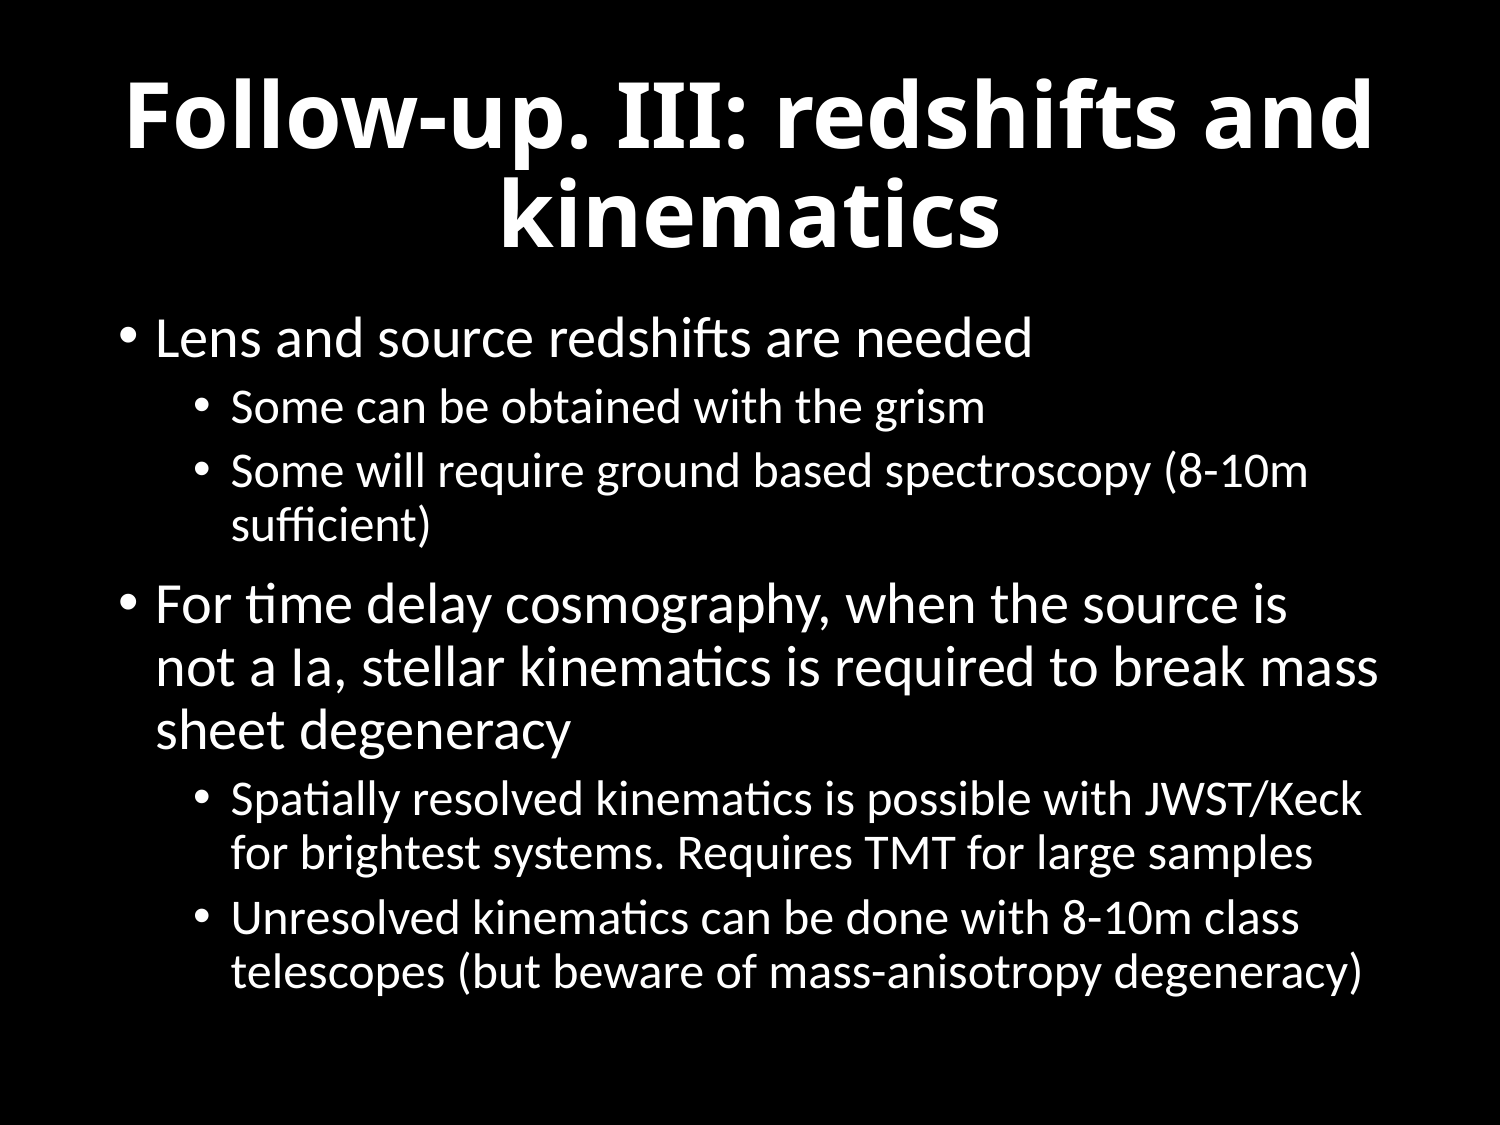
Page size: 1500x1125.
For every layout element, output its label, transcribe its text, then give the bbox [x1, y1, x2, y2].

list Lens and source redshifts are needed Some can be obtained with the grism Some will require ground based spectroscopy (8-10m sufficient) For time delay cosmography, when the source is not a Ia, stellar kinematics is required to break mass sheet degeneracy Spatially resolved kinematics is possible with JWST/Keck for brightest systems. Requires TMT for large samples Unresolved kinematics can be done with 8-10m class telescopes (but beware of mass-anisotropy degeneracy) [103, 299, 1397, 1014]
title Follow-up. III: redshifts and kinematics [103, 59, 1397, 278]
